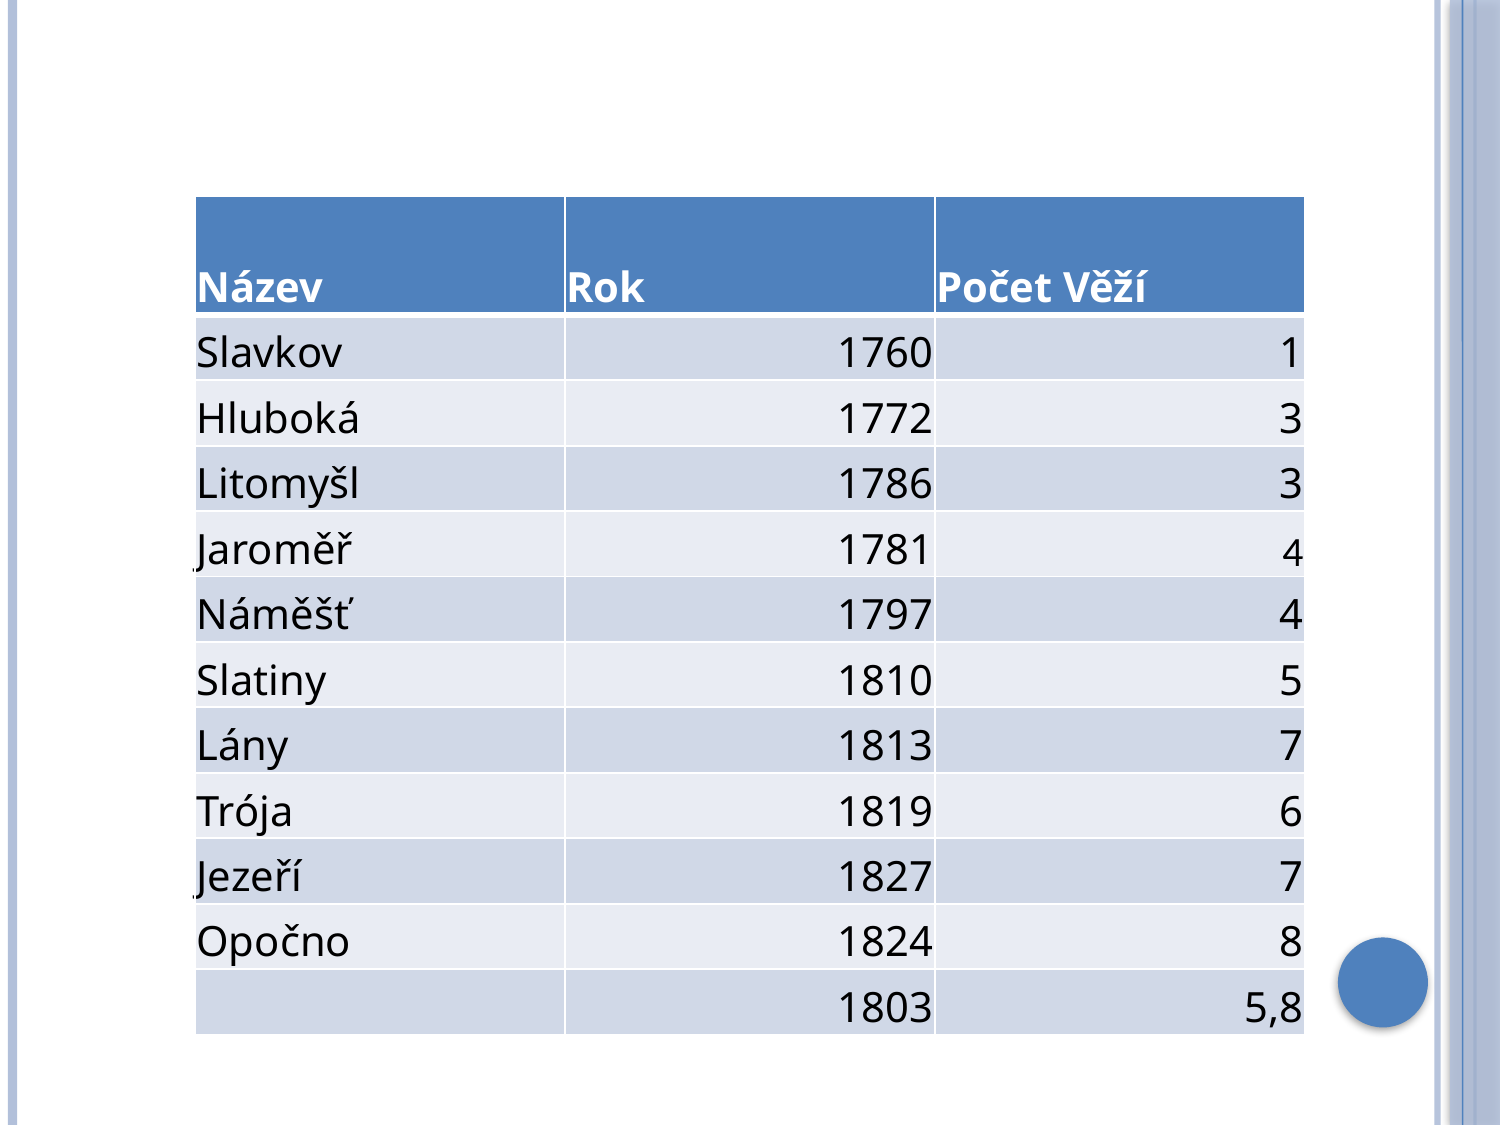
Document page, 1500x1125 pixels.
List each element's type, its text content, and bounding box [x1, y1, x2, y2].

table_cell 4 [936, 577, 1304, 641]
table_cell 8 [936, 905, 1304, 968]
table_cell 1 [936, 318, 1304, 379]
table_cell 1810 [566, 643, 934, 706]
table_header Rok [566, 197, 934, 312]
table_cell 1827 [566, 839, 934, 903]
table_cell 1813 [566, 708, 934, 772]
table_cell 1786 [566, 447, 934, 510]
table_cell 7 [936, 839, 1304, 903]
table_cell 1797 [566, 577, 934, 641]
table_cell Hluboká [196, 381, 564, 445]
table_cell 4 [936, 512, 1304, 576]
table_cell Lány [196, 708, 564, 772]
table_cell Slavkov [196, 318, 564, 379]
table_header Název [196, 197, 564, 312]
table_cell Slatiny [196, 643, 564, 706]
table_cell 1772 [566, 381, 934, 445]
table_cell 3 [936, 381, 1304, 445]
table_cell [196, 970, 564, 1034]
table_cell 1803 [566, 970, 934, 1034]
table_header Počet Věží [936, 197, 1304, 312]
table_cell 6 [936, 774, 1304, 837]
table_cell Náměšť [196, 577, 564, 641]
table_cell Jezeří [196, 839, 564, 903]
table_cell 5 [936, 643, 1304, 706]
table_cell Trója [196, 774, 564, 837]
table_cell 1760 [566, 318, 934, 379]
table_cell Jaroměř [196, 512, 564, 576]
table_cell 1781 [566, 512, 934, 576]
table_cell Litomyšl [196, 447, 564, 510]
table_cell 3 [936, 447, 1304, 510]
table_cell 5,8 [936, 970, 1304, 1034]
table_cell 7 [936, 708, 1304, 772]
table_cell Opočno [196, 905, 564, 968]
table_cell 1819 [566, 774, 934, 837]
table_cell 1824 [566, 905, 934, 968]
